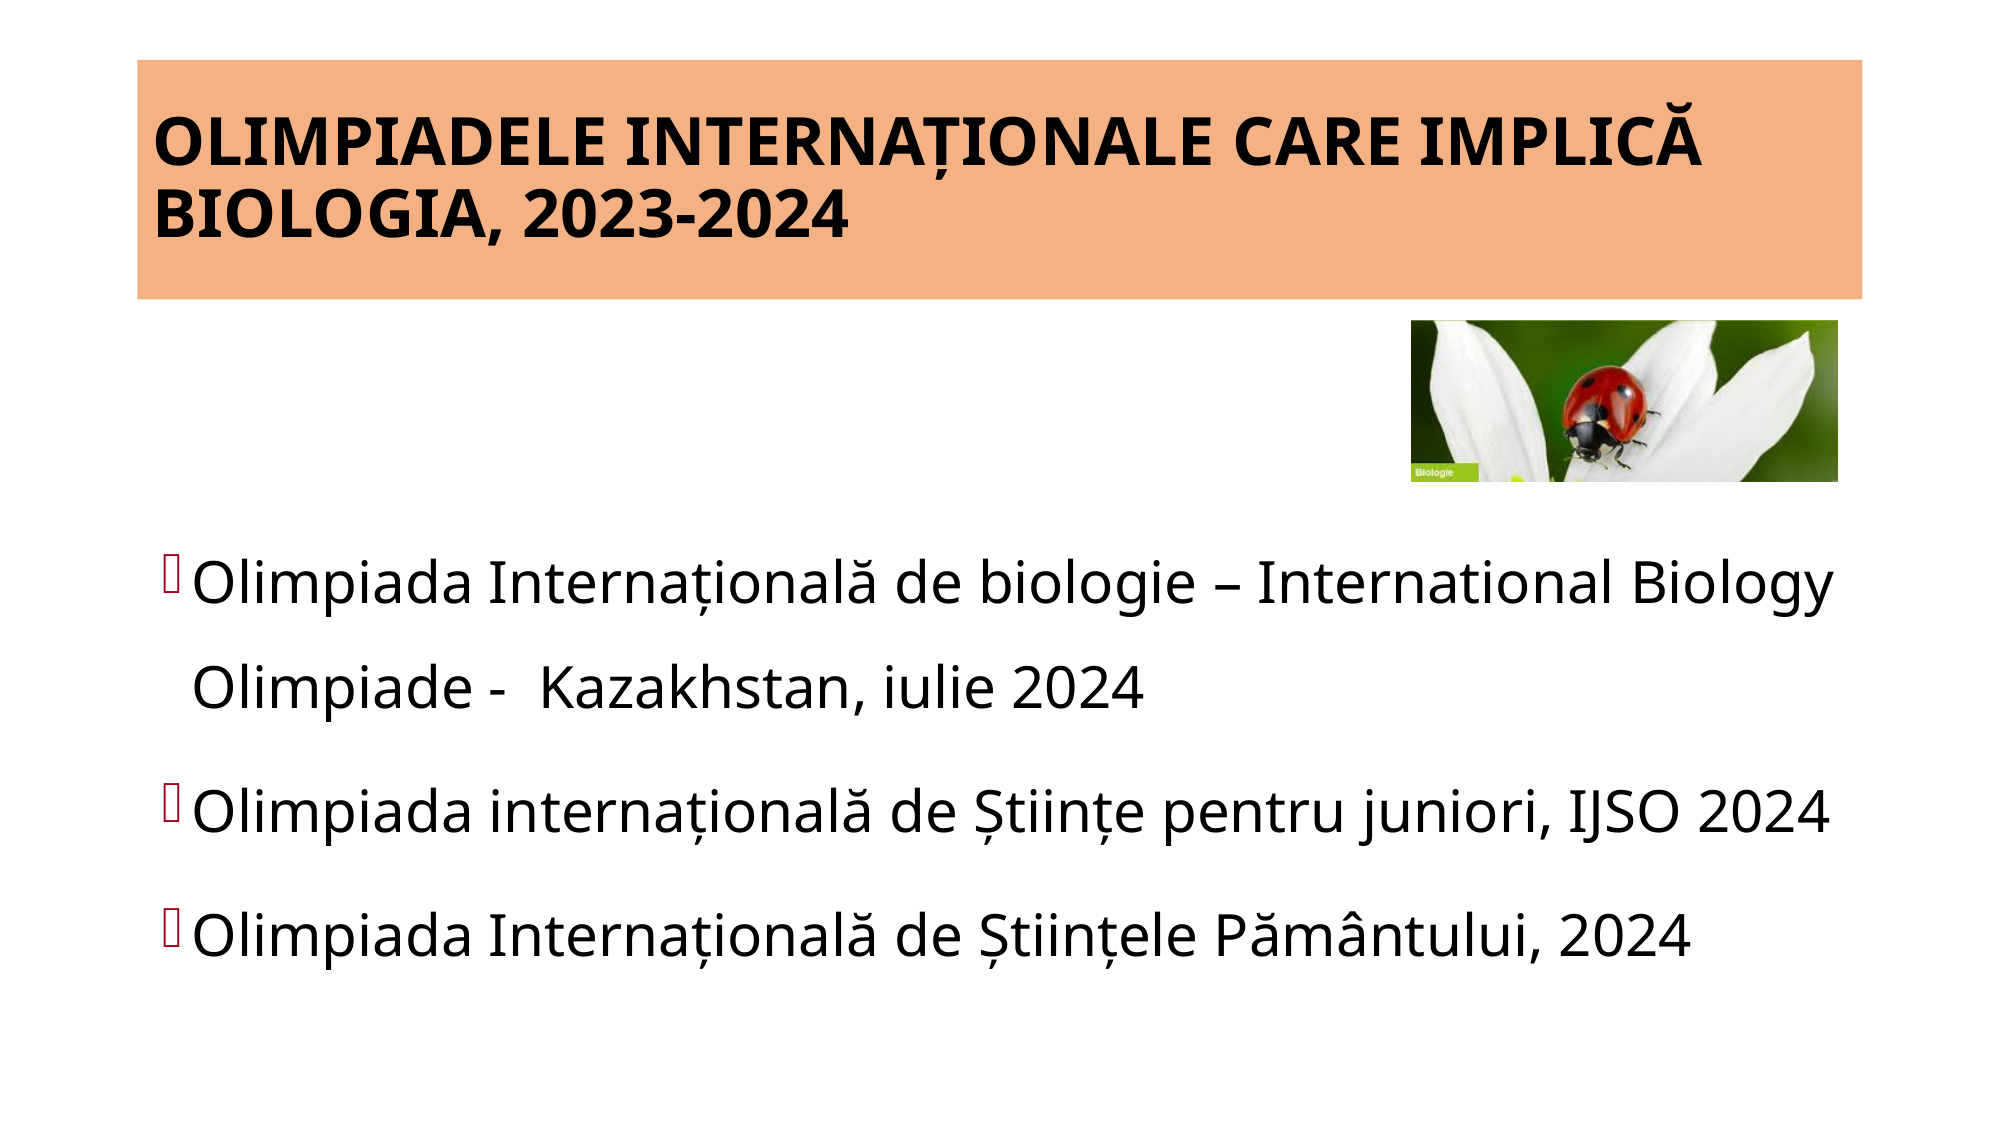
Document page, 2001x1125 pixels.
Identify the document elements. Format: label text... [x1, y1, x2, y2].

list Olimpiada Internaţională de biologie – International Biology Olimpiade - Kazakhstan, iulie 2024 Olimpiada internaţională de Ştiinţe pentru juniori, IJSO 2024 Olimpiada Internațională de Științele Pământului, 2024 [137, 502, 1863, 1014]
picture [1411, 320, 1838, 482]
title OLIMPIADELE INTERNAŢIONALE CARE IMPLICĂ BIOLOGIA, 2023-2024 [137, 59, 1863, 300]
